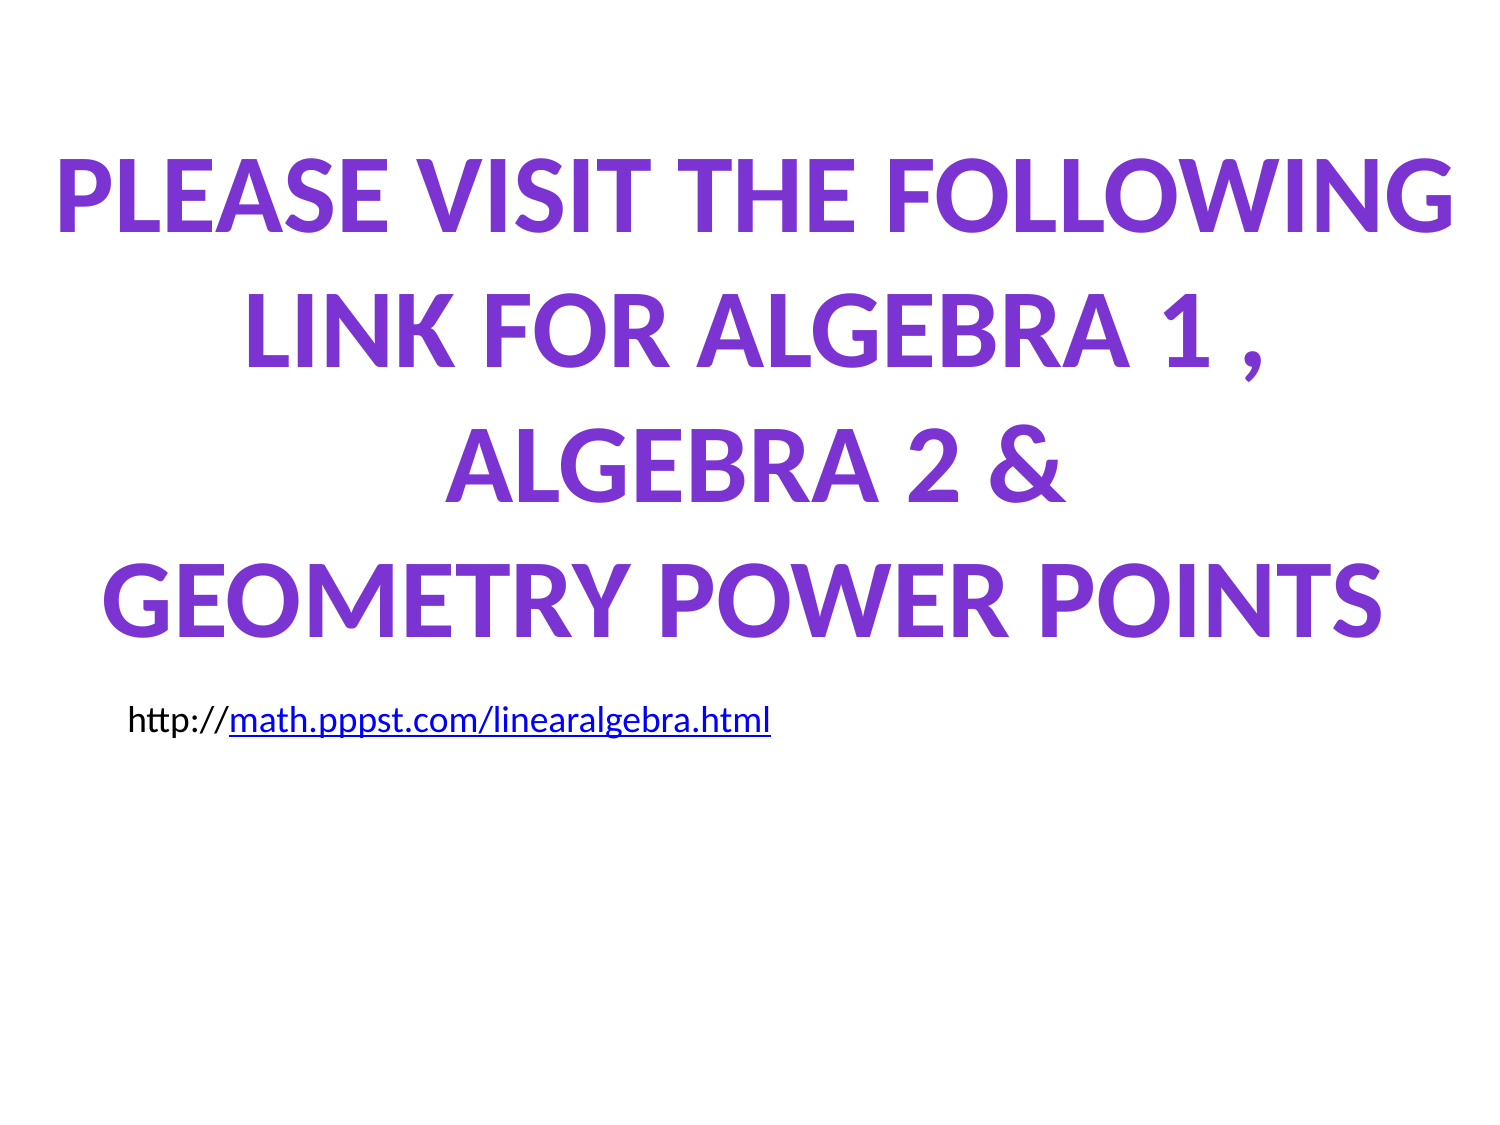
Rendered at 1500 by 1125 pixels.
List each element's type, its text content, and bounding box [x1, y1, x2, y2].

text_box http://math.pppst.com/linearalgebra.html [112, 687, 1313, 748]
text_box Please visit the following Link for algebra 1 , Algebra 2 & Geometry Power points [37, 112, 1475, 668]
